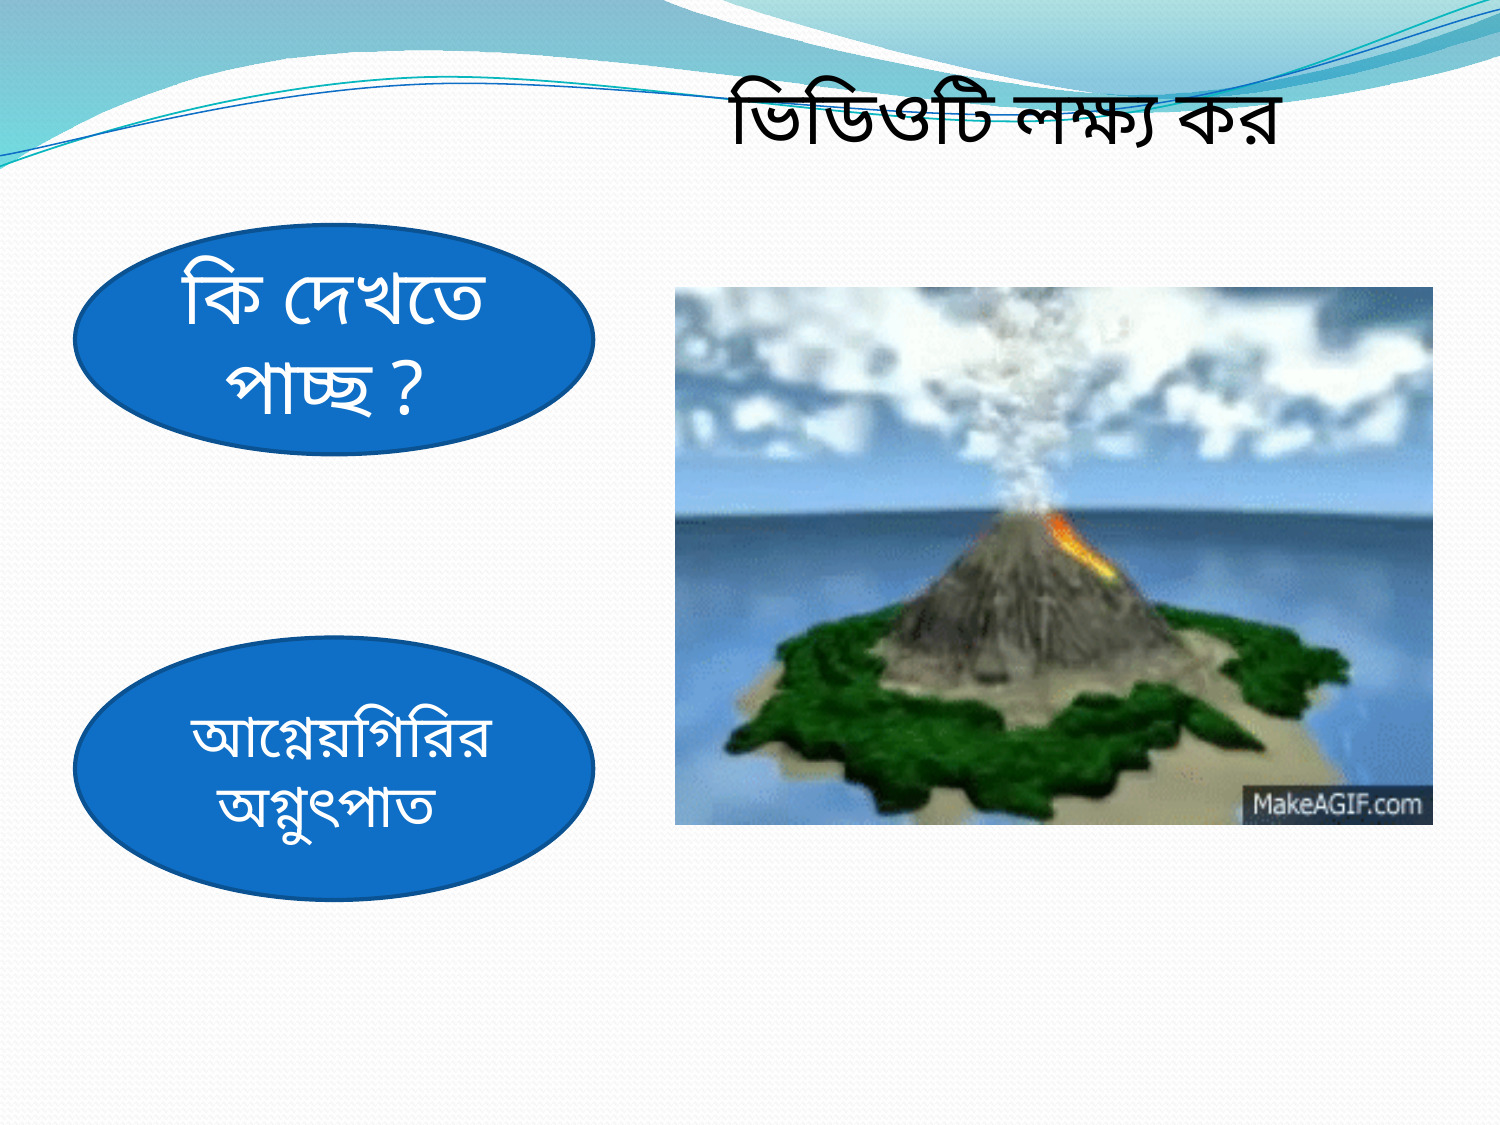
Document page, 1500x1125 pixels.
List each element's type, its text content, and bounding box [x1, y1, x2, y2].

text_box কি দেখতে পাচ্ছ ? [72, 222, 596, 457]
text_box ভিডিওটি লক্ষ্য কর [715, 62, 1317, 168]
picture [674, 287, 1433, 826]
text_box আগ্নেয়গিরির অগ্নুৎপাত [72, 635, 596, 903]
